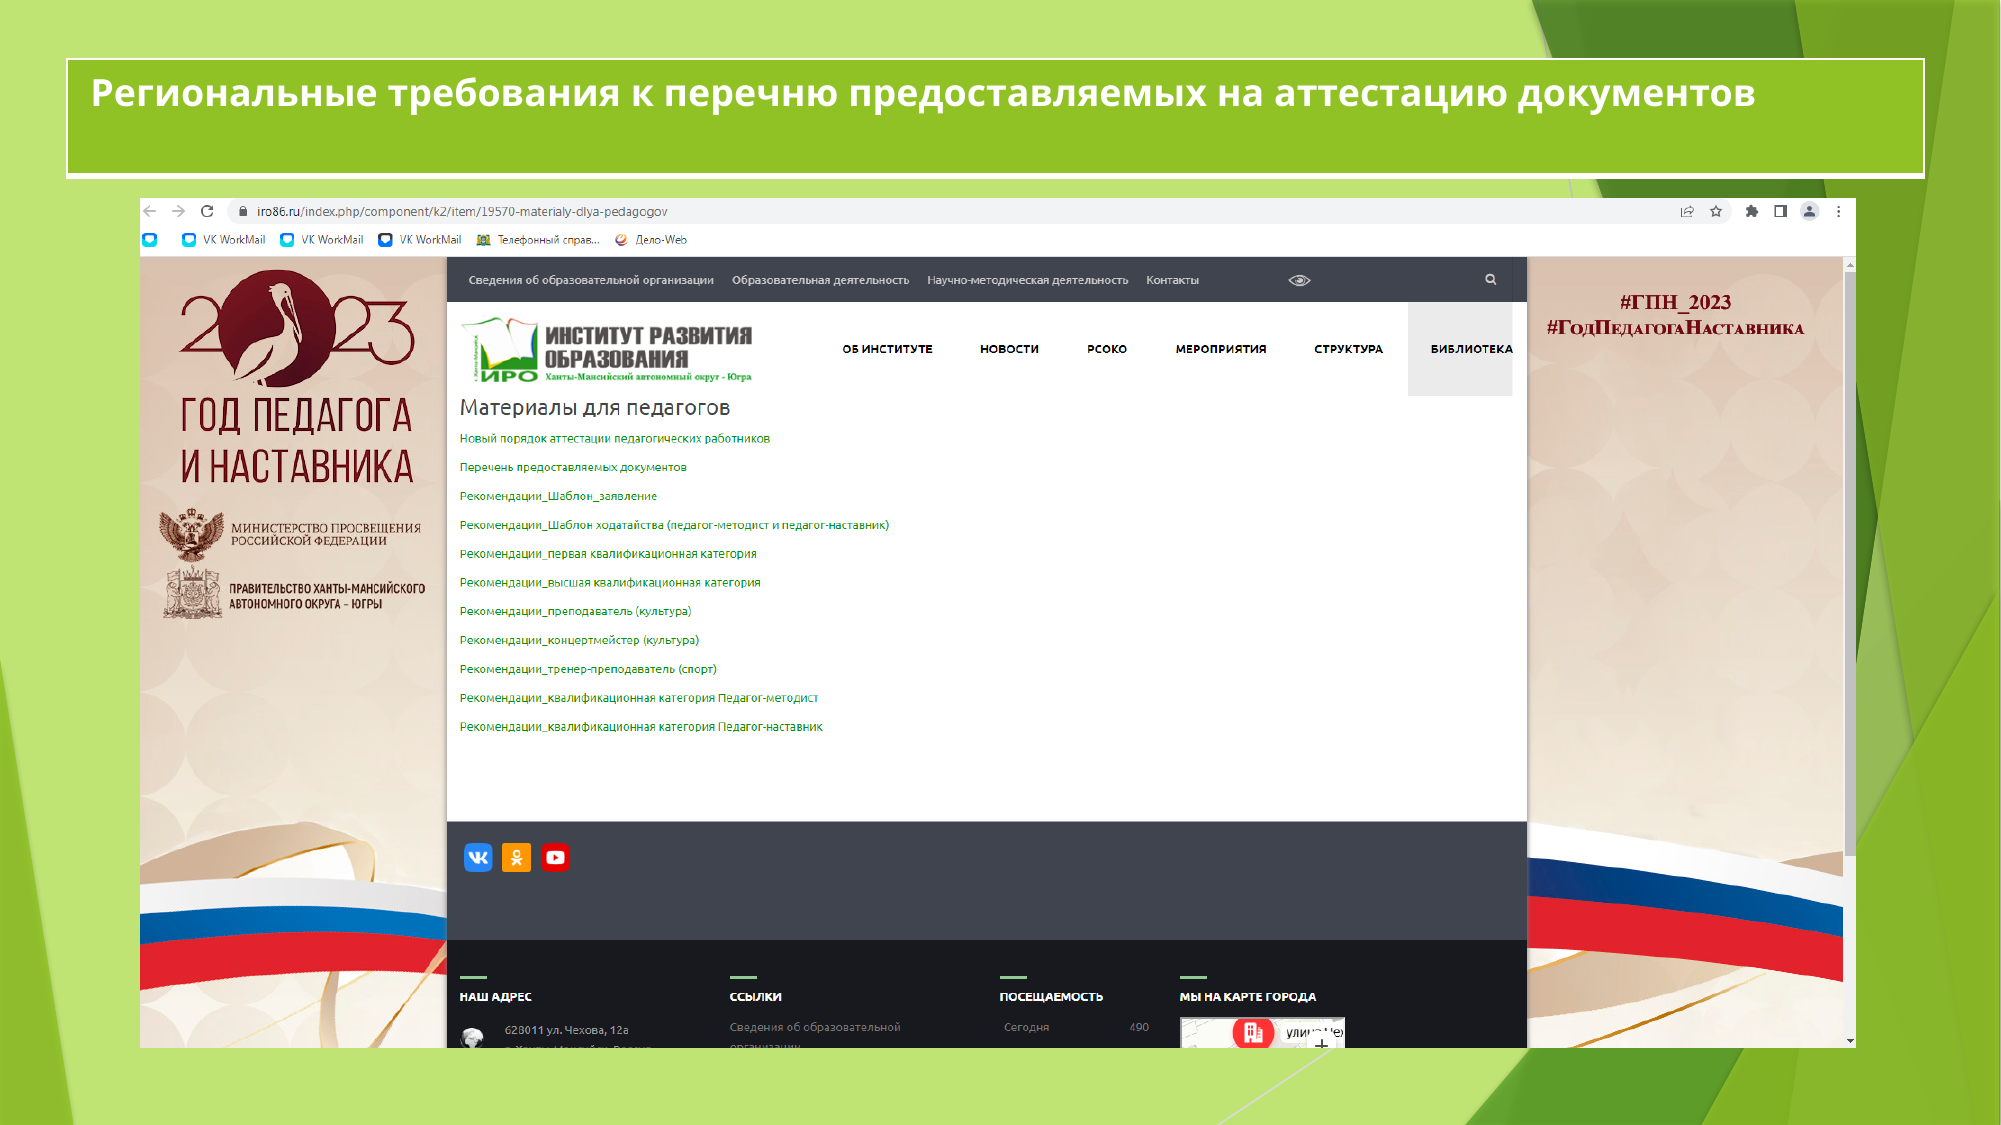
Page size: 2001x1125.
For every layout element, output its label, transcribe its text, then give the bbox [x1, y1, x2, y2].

table_header Региональные требования к перечню предоставляемых на аттестацию документов [68, 60, 1923, 173]
picture [139, 197, 1857, 1049]
